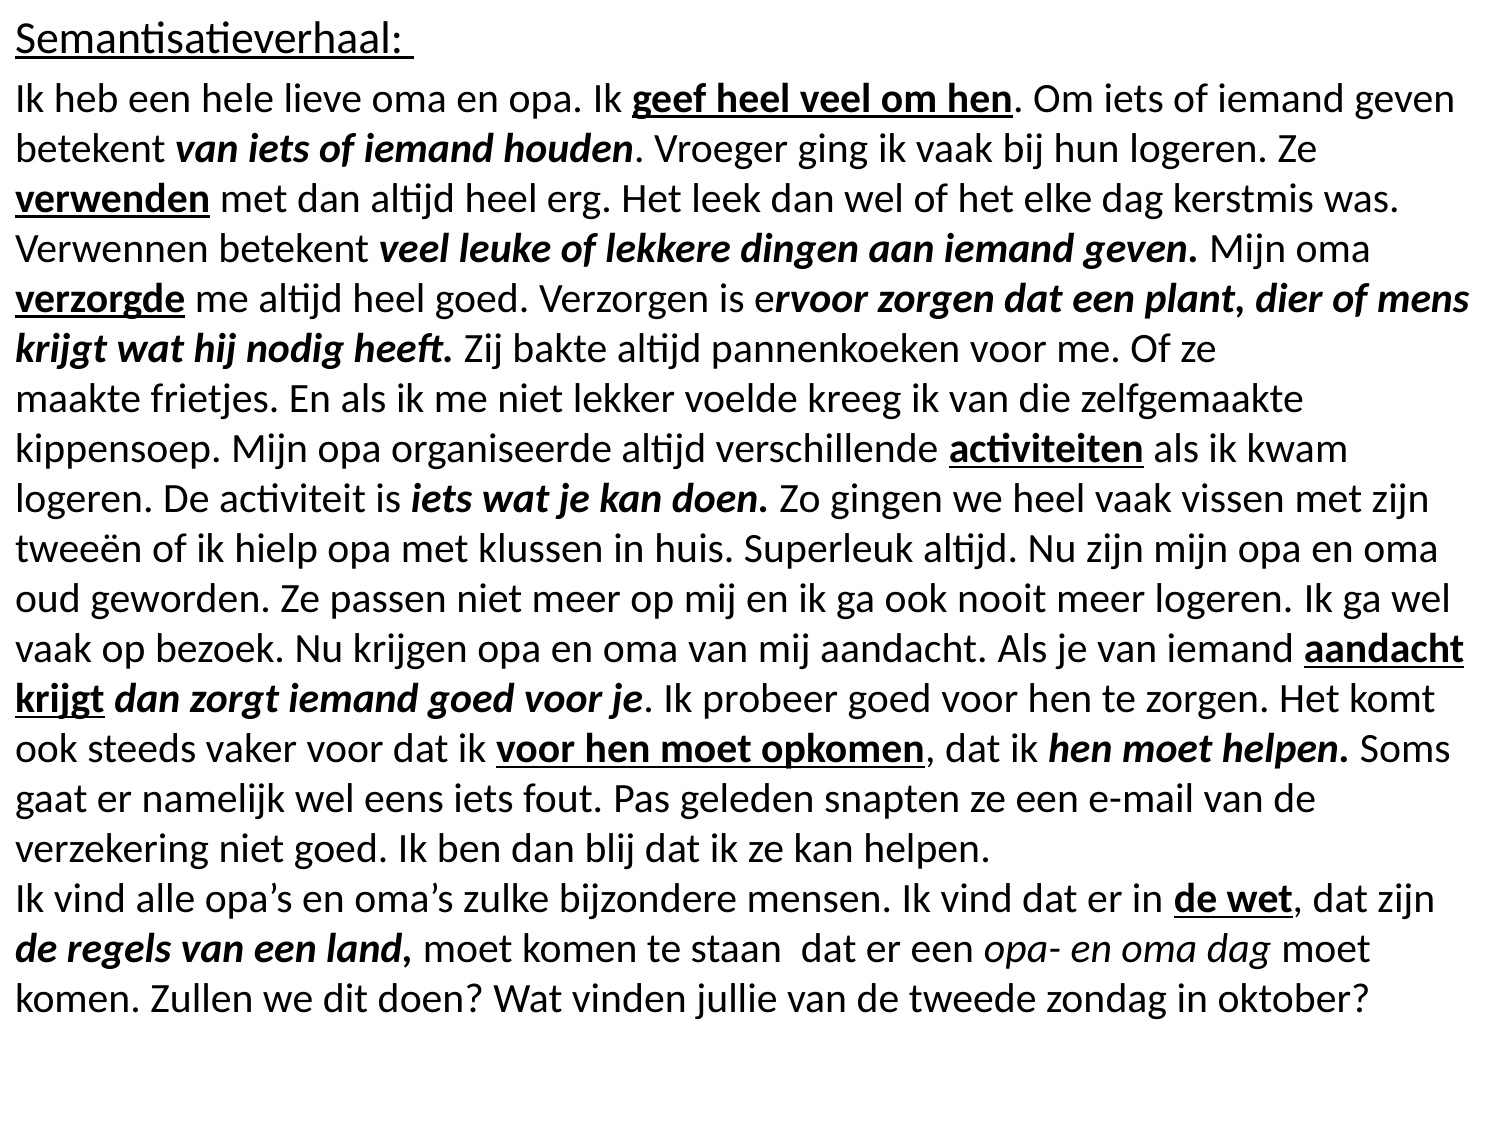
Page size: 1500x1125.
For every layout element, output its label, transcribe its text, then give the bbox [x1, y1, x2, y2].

list Semantisatieverhaal: Ik heb een hele lieve oma en opa. Ik geef heel veel om hen. Om iets of iemand geven betekent van iets of iemand houden. Vroeger ging ik vaak bij hun logeren. Ze verwenden met dan altijd heel erg. Het leek dan wel of het elke dag kerstmis was. Verwennen betekent veel leuke of lekkere dingen aan iemand geven. Mijn oma verzorgde me altijd heel goed. Verzorgen is ervoor zorgen dat een plant, dier of mens krijgt wat hij nodig heeft. Zij bakte altijd pannenkoeken voor me. Of ze maakte frietjes. En als ik me niet lekker voelde kreeg ik van die zelfgemaakte kippensoep. Mijn opa organiseerde altijd verschillende activiteiten als ik kwam logeren. De activiteit is iets wat je kan doen. Zo gingen we heel vaak vissen met zijn tweeën of ik hielp opa met klussen in huis. Superleuk altijd. Nu zijn mijn opa en oma oud geworden. Ze passen niet meer op mij en ik ga ook nooit meer logeren. Ik ga wel vaak op bezoek. Nu krijgen opa en oma van mij aandacht. Als je van iemand aandacht krijgt dan zorgt iemand goed voor je. Ik probeer goed voor hen te zorgen. Het komt ook steeds vaker voor dat ik voor hen moet opkomen, dat ik hen moet helpen. Soms gaat er namelijk wel eens iets fout. Pas geleden snapten ze een e-mail van de verzekering niet goed. Ik ben dan blij dat ik ze kan helpen. Ik vind alle opa’s en oma’s zulke bijzondere mensen. Ik vind dat er in de wet, dat zijn de regels van een land, moet komen te staan dat er een opa- en oma dag moet komen. Zullen we dit doen? Wat vinden jullie van de tweede zondag in oktober? [0, 0, 1500, 1125]
